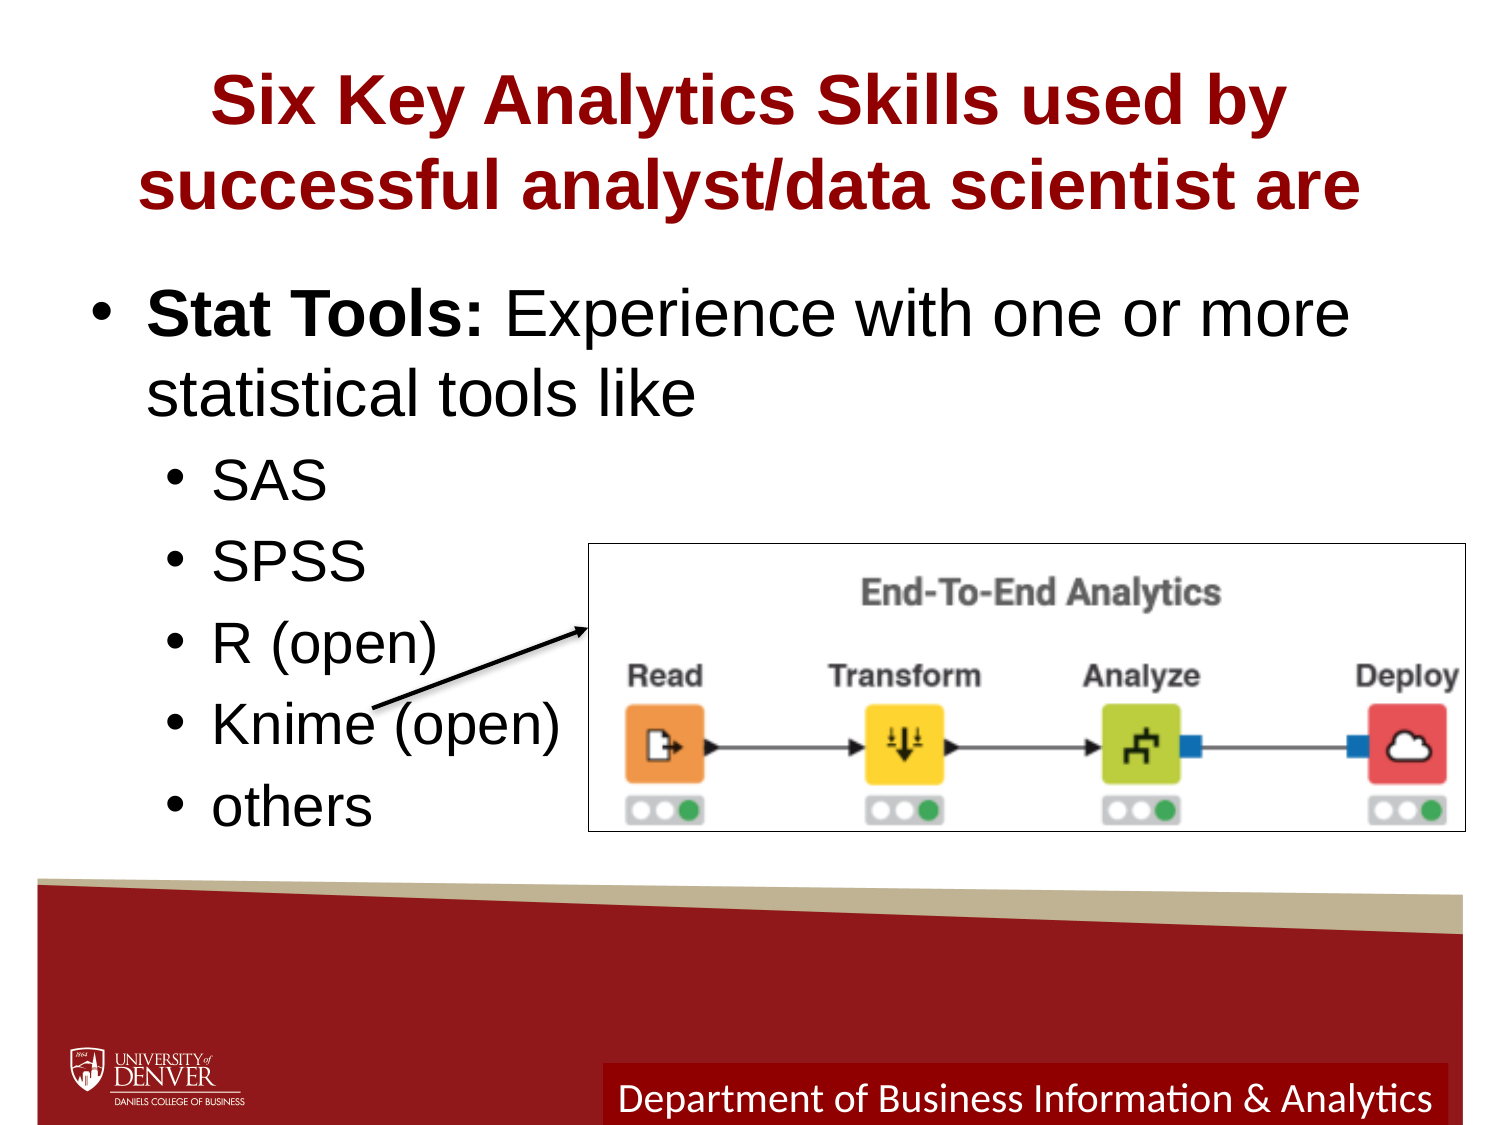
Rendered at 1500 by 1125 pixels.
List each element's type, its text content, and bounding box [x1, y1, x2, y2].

list Stat Tools: Experience with one or more statistical tools like SAS SPSS R (open) Knime (open) others [75, 262, 1425, 902]
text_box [371, 627, 589, 709]
title Six Key Analytics Skills used by successful analyst/data scientist are [75, 45, 1425, 233]
picture [0, 47, 1500, 1125]
